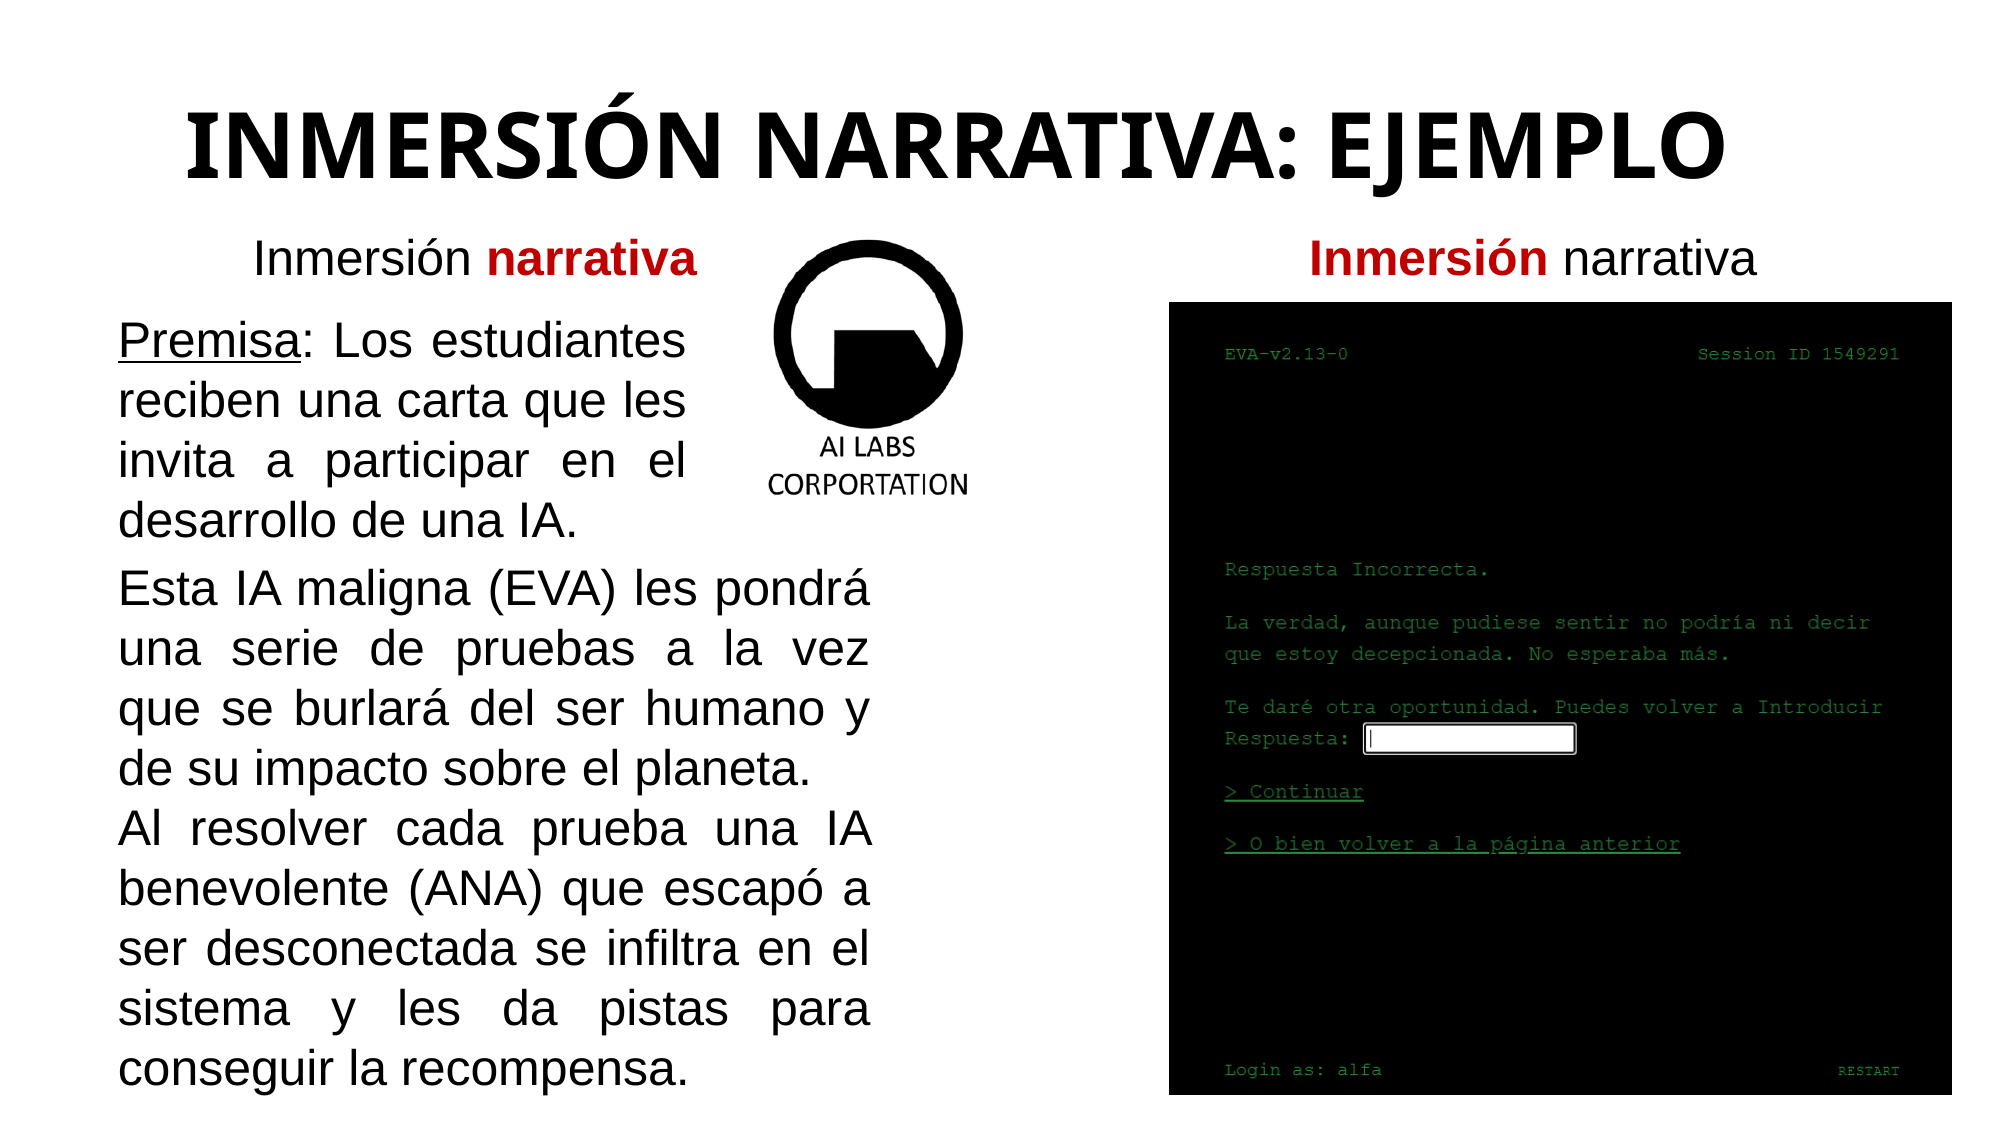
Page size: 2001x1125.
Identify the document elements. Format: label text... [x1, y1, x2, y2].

text_box Esta IA maligna (EVA) les pondrá una serie de pruebas a la vez que se burlará del ser humano y de su impacto sobre el planeta. Al resolver cada prueba una IA benevolente (ANA) que escapó a ser desconectada se infiltra en el sistema y les da pistas para conseguir la recompensa. [102, 547, 886, 1103]
picture [741, 218, 989, 506]
text_box Inmersión narrativa [1294, 217, 1779, 293]
text_box Inmersión narrativa [237, 217, 722, 293]
picture [1169, 302, 1952, 1095]
text_box Premisa: Los estudiantes reciben una carta que les invita a participar en el desarrollo de una IA. [102, 300, 702, 547]
list INMERSIÓN NARRATIVA: EJEMPLO [170, 92, 1826, 199]
